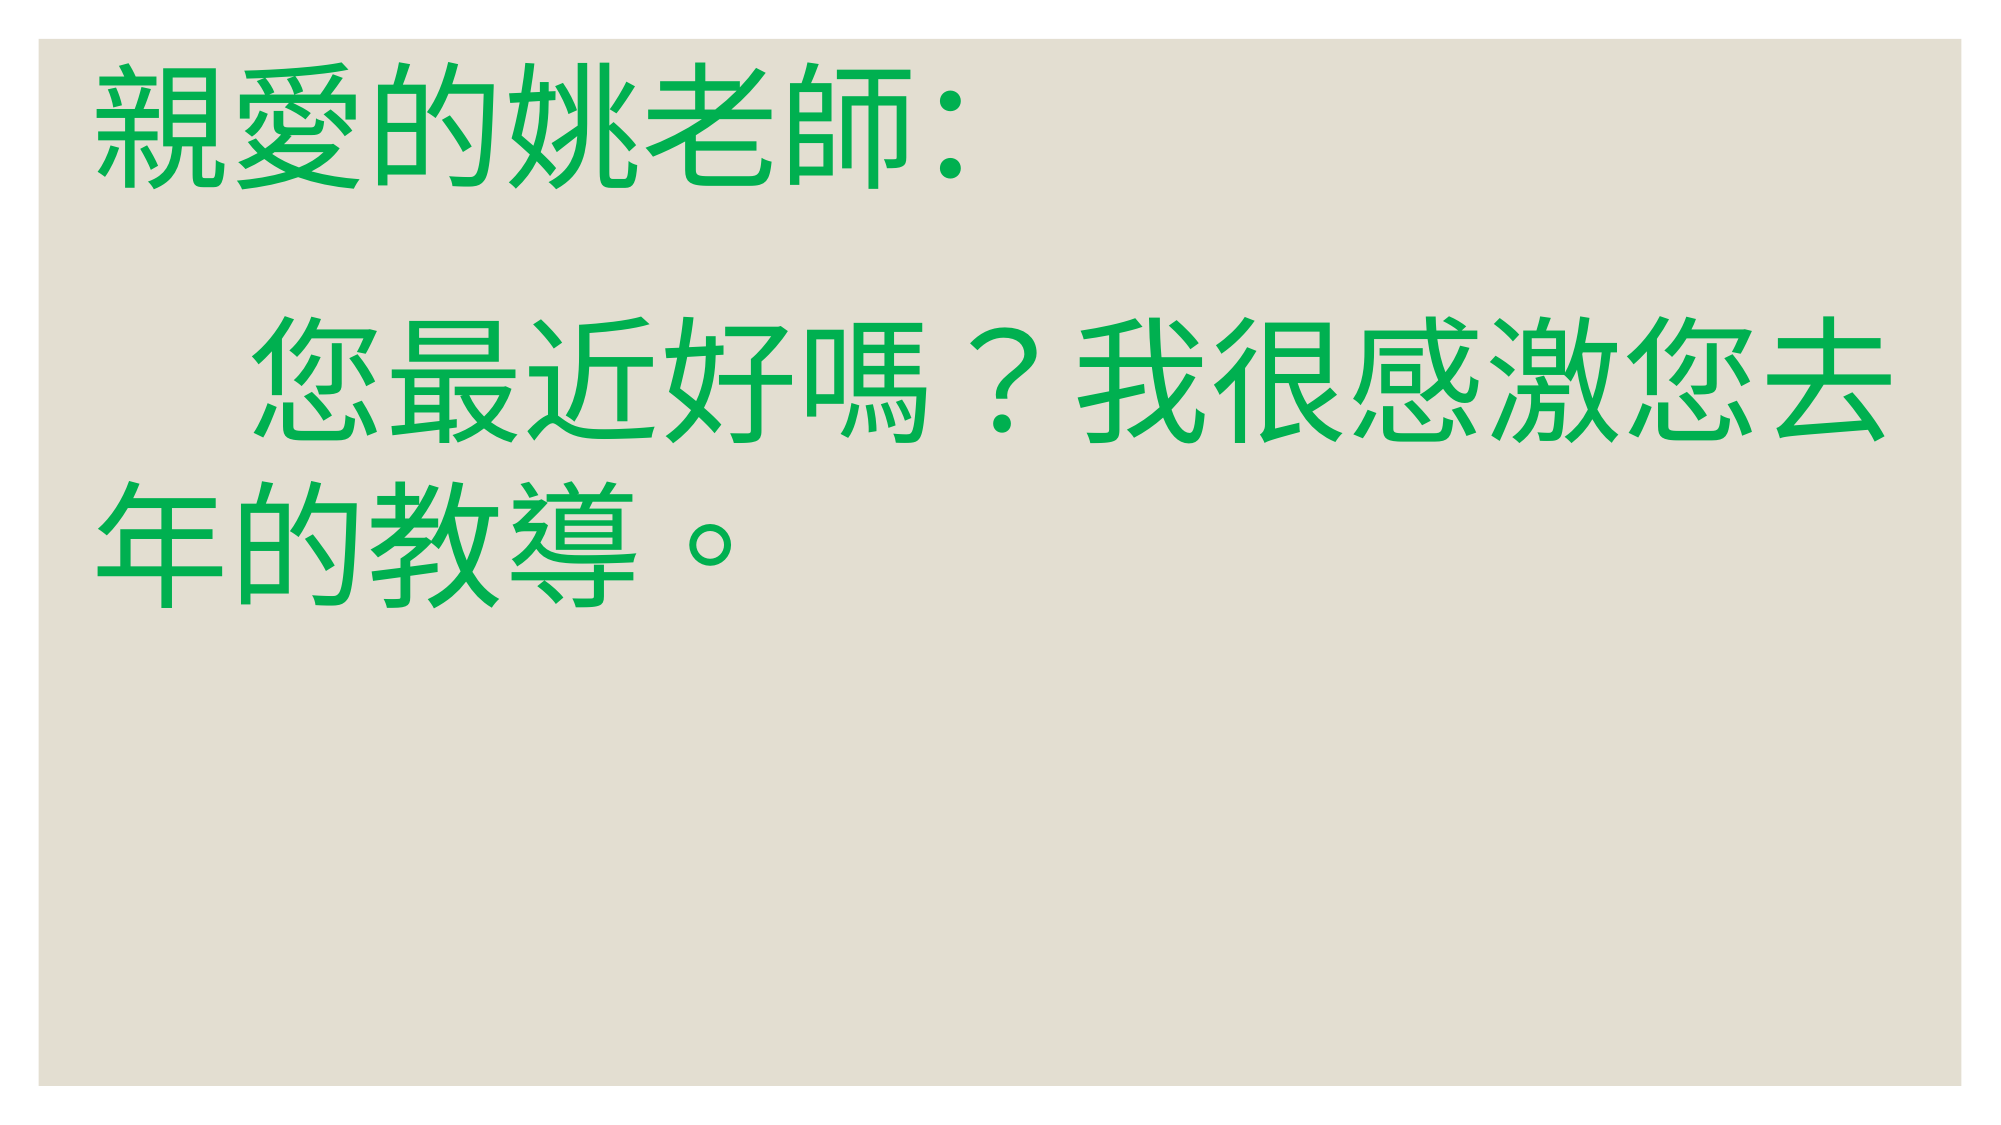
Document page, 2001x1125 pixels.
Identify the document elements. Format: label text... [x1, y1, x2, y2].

list 親愛的姚老師： [76, 33, 2000, 287]
text_box 您最近好嗎？我很感激您去年的教導。 [76, 287, 2000, 1125]
